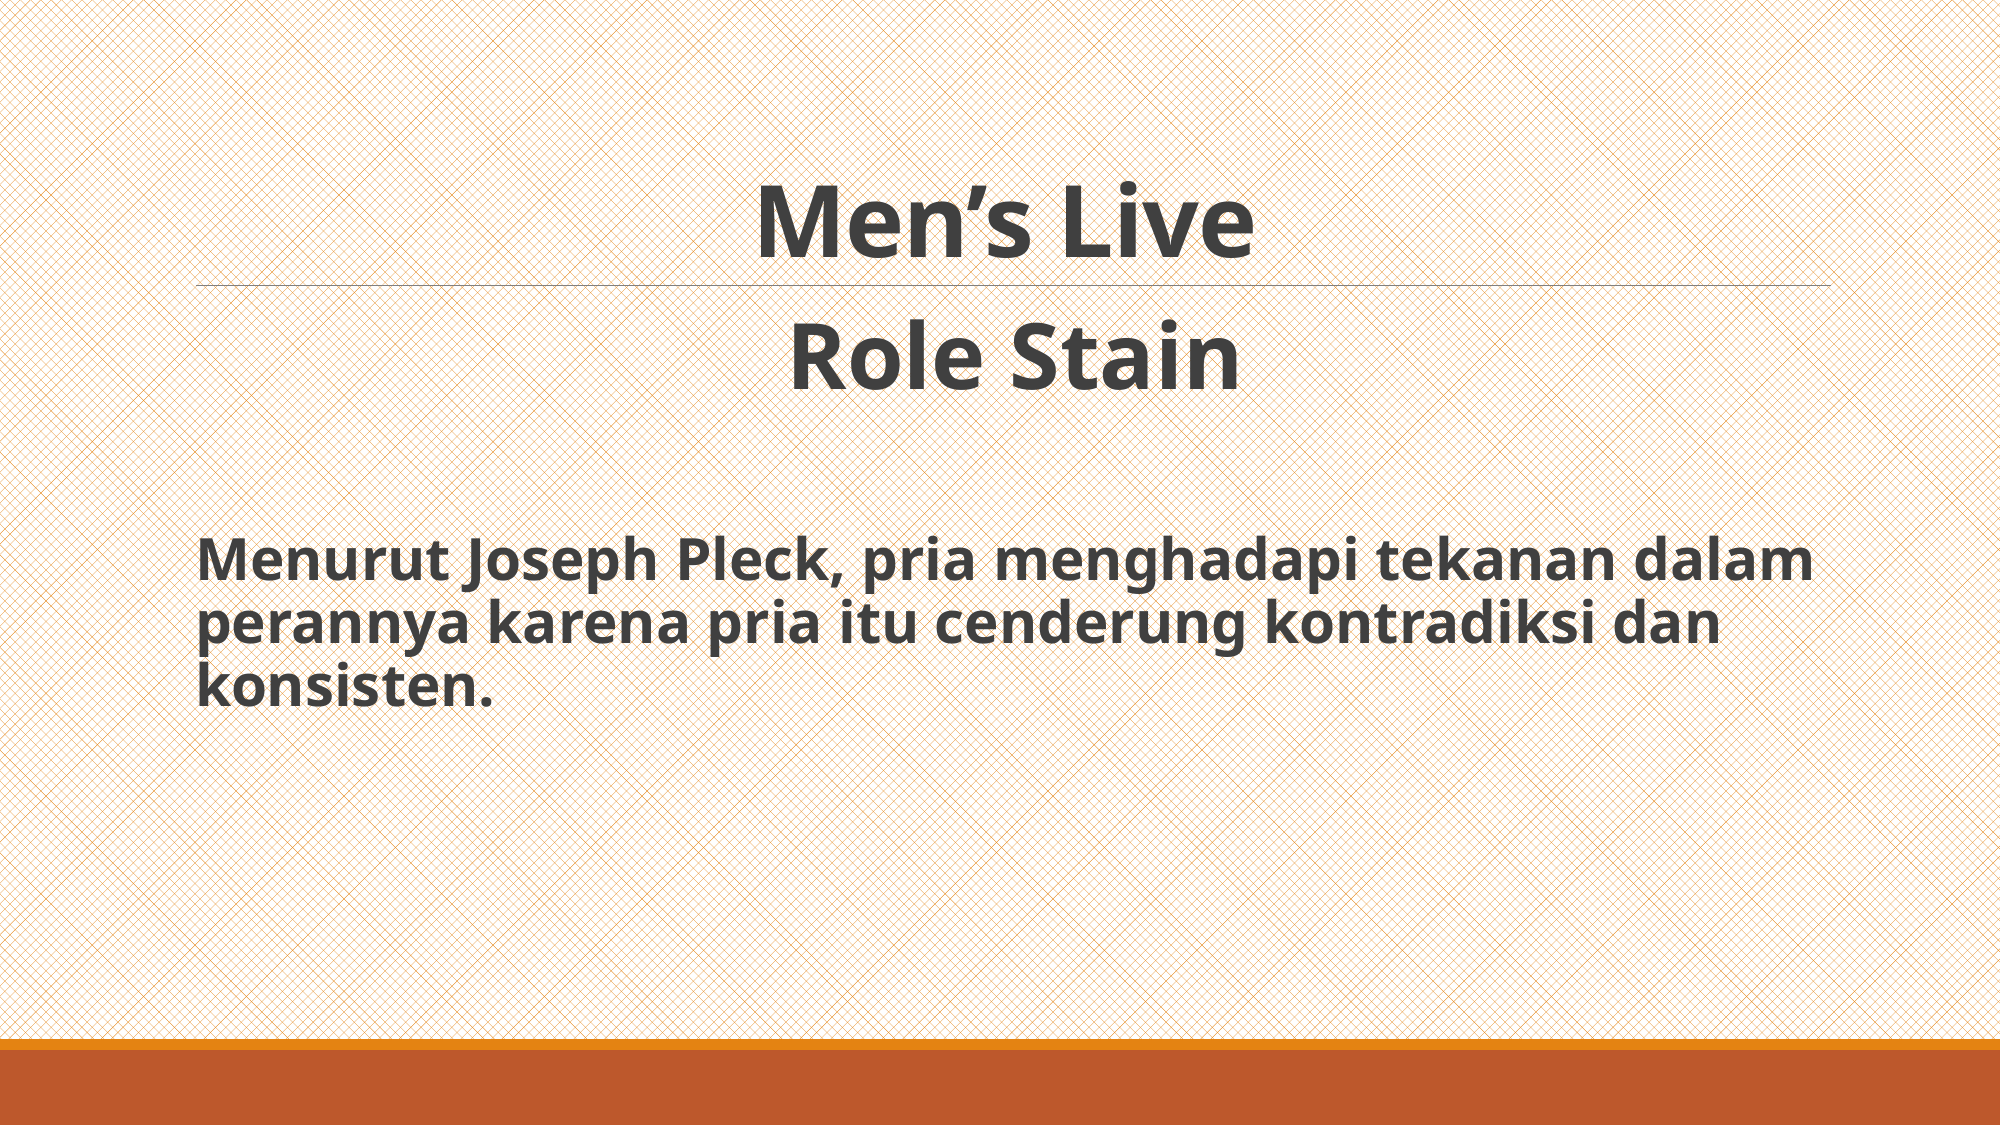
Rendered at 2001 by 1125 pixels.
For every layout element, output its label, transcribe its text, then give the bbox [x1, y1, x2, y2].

list Role Stain Menurut Joseph Pleck, pria menghadapi tekanan dalam perannya karena pria itu cenderung kontradiksi dan konsisten. [180, 302, 1830, 963]
title Men’s Live [180, 47, 1830, 285]
